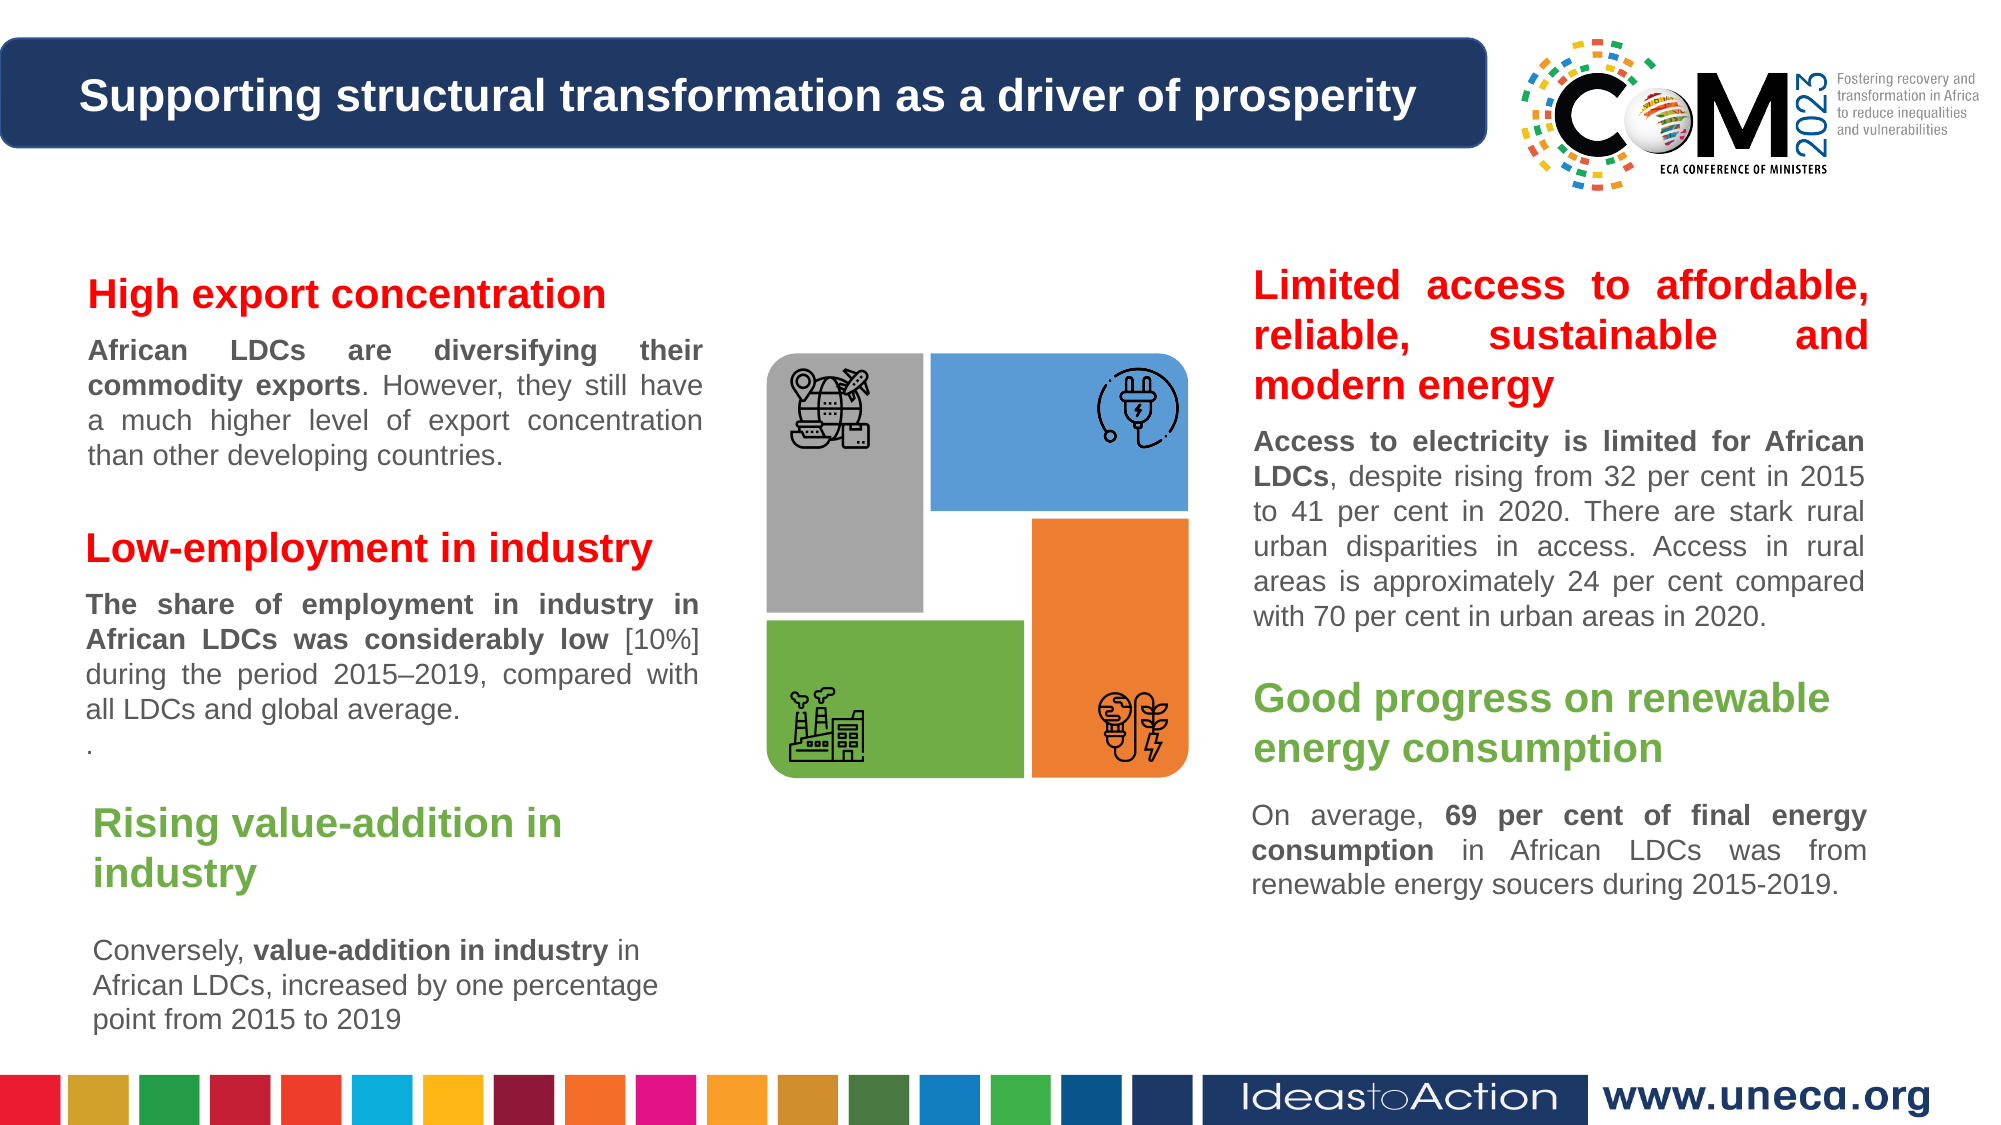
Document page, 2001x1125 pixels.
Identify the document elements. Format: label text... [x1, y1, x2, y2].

picture [1521, 39, 1983, 191]
picture [0, 1065, 2000, 1125]
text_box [1251, 661, 1868, 910]
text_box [1253, 248, 1870, 642]
text_box Rising value-addition in industry Conversely, value-addition in industry in African LDCs, increased by one percentage point from 2015 to 2019 [77, 788, 677, 1044]
text_box Supporting structural transformation as a driver of prosperity [0, 37, 1488, 149]
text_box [85, 512, 702, 806]
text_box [766, 353, 1189, 779]
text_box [87, 258, 704, 481]
